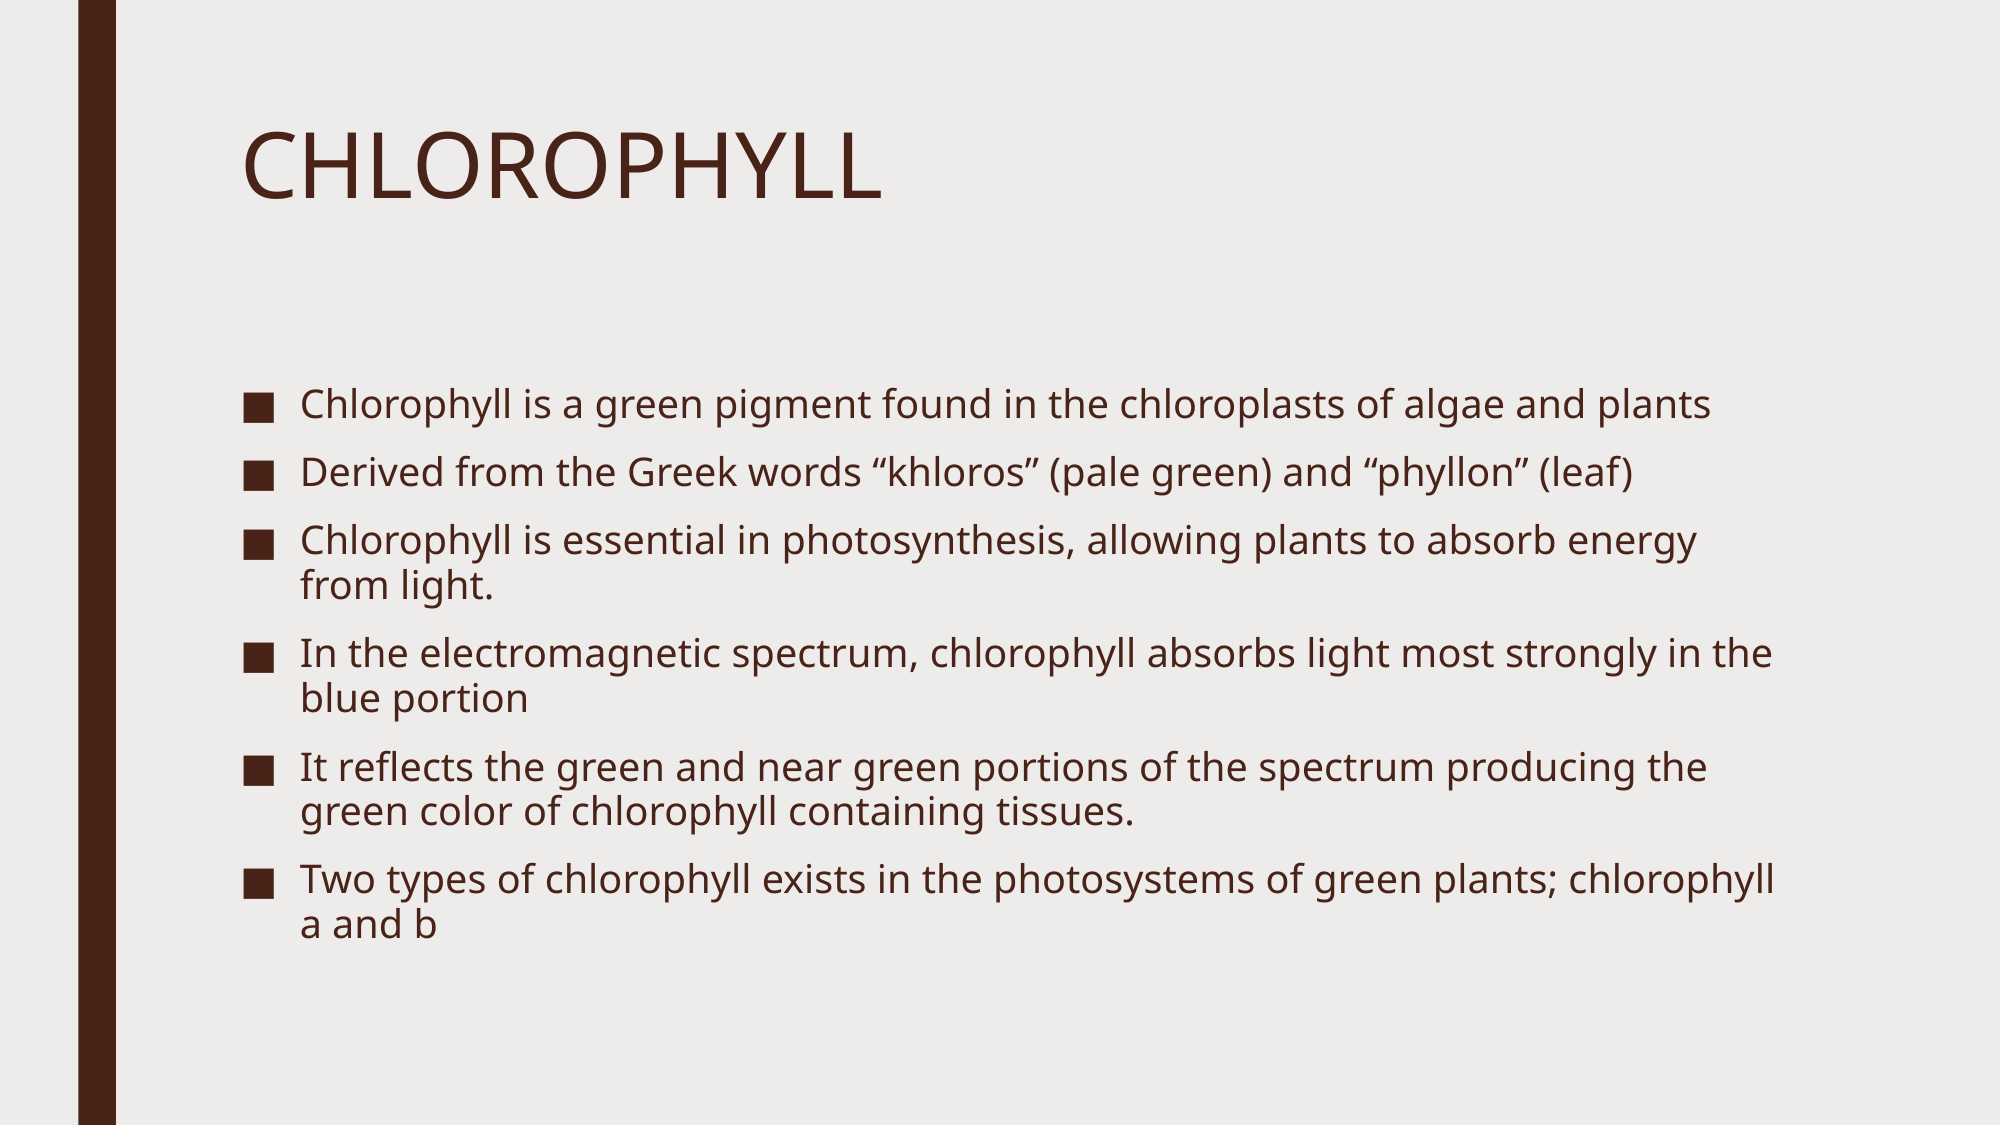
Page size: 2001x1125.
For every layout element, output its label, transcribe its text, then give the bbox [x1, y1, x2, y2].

title CHLOROPHYLL [225, 112, 1800, 357]
list Chlorophyll is a green pigment found in the chloroplasts of algae and plants Derived from the Greek words “khloros” (pale green) and “phyllon” (leaf) Chlorophyll is essential in photosynthesis, allowing plants to absorb energy from light. In the electromagnetic spectrum, chlorophyll absorbs light most strongly in the blue portion It reflects the green and near green portions of the spectrum producing the green color of chlorophyll containing tissues. Two types of chlorophyll exists in the photosystems of green plants; chlorophyll a and b [225, 375, 1800, 963]
